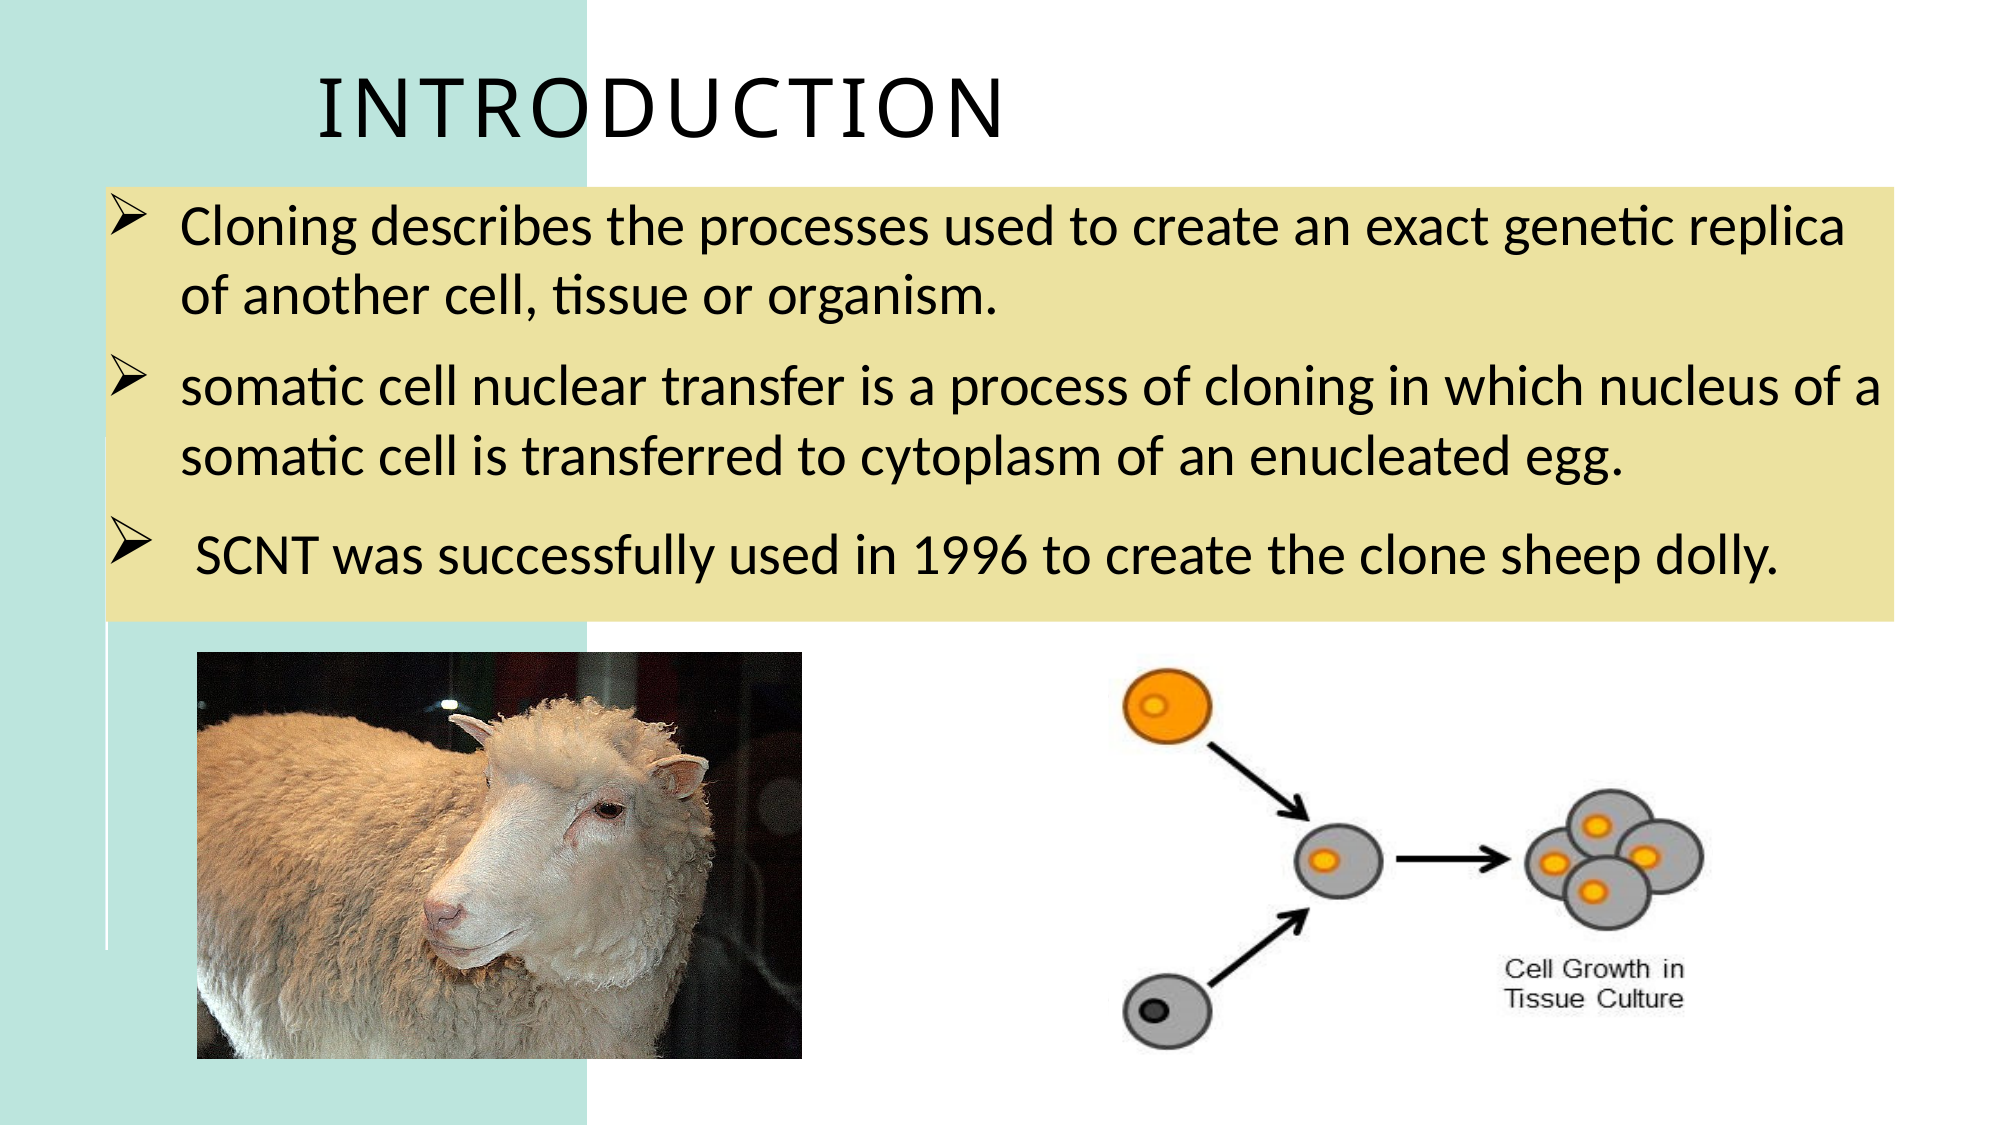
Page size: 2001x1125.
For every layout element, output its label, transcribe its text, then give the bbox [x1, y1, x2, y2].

title Introduction [253, 66, 1072, 157]
picture [197, 652, 802, 1059]
picture [1108, 652, 1713, 1059]
list Cloning describes the processes used to create an exact genetic replica of another cell, tissue or organism. somatic cell nuclear transfer is a process of cloning in which nucleus of a somatic cell is transferred to cytoplasm of an enucleated egg. SCNT was successfully used in 1996 to create the clone sheep dolly. [105, 186, 1895, 622]
